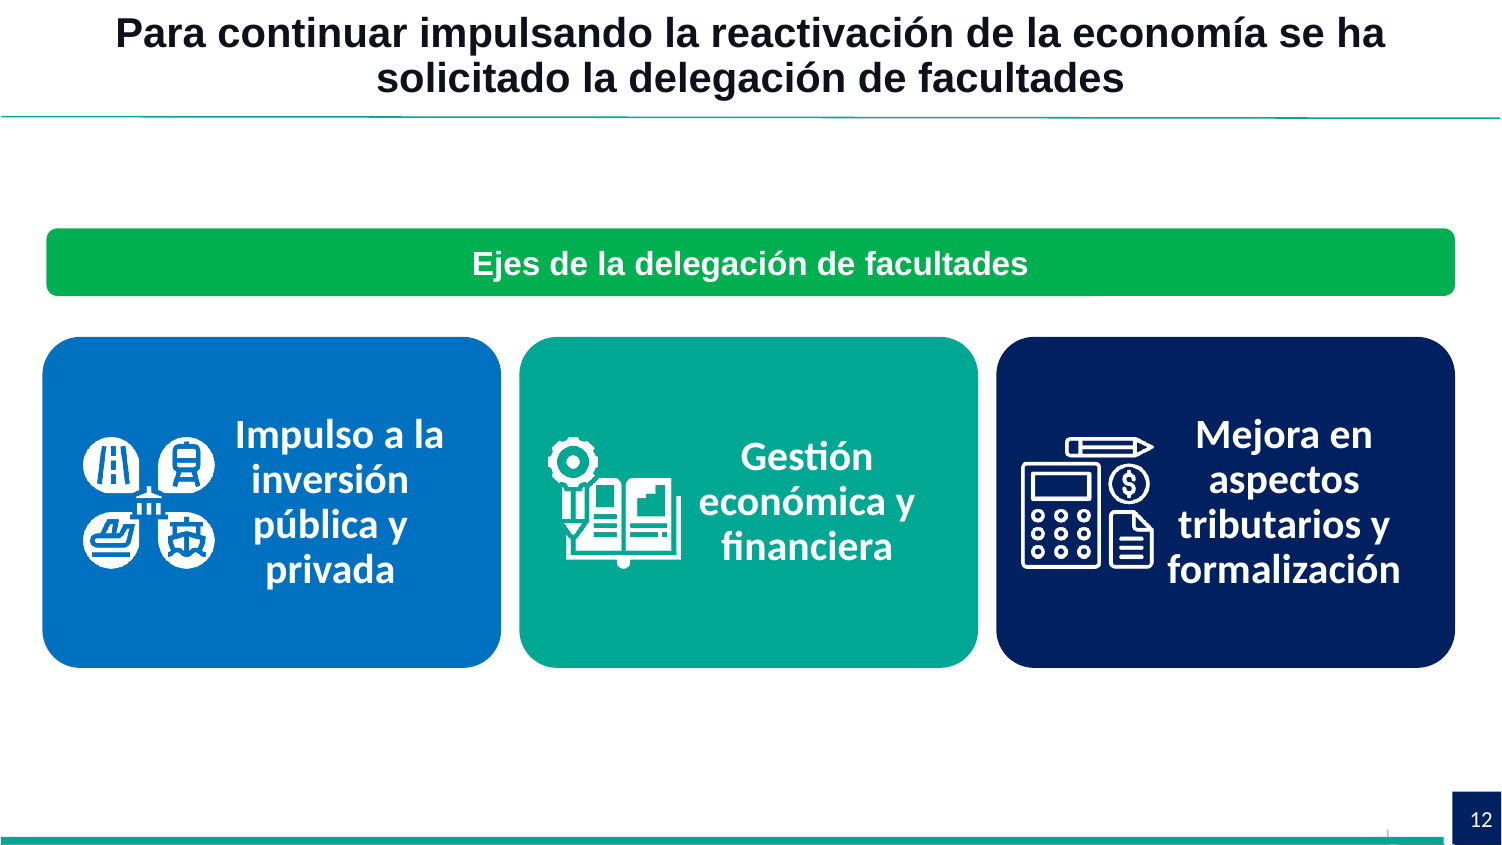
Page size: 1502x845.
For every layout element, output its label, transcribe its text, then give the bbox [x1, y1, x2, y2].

slide_number 12 [1170, 795, 1502, 841]
text_box Para continuar impulsando la reactivación de la economía se ha solicitado la delegación de facultades [0, 3, 1502, 116]
text_box Impulso a la inversión pública y privada [42, 336, 502, 668]
text_box Mejora en aspectos tributarios y formalización [996, 336, 1456, 668]
text_box Ejes de la delegación de facultades [45, 227, 1457, 298]
picture [0, 116, 1502, 795]
text_box Gestión económica y financiera [519, 336, 979, 668]
